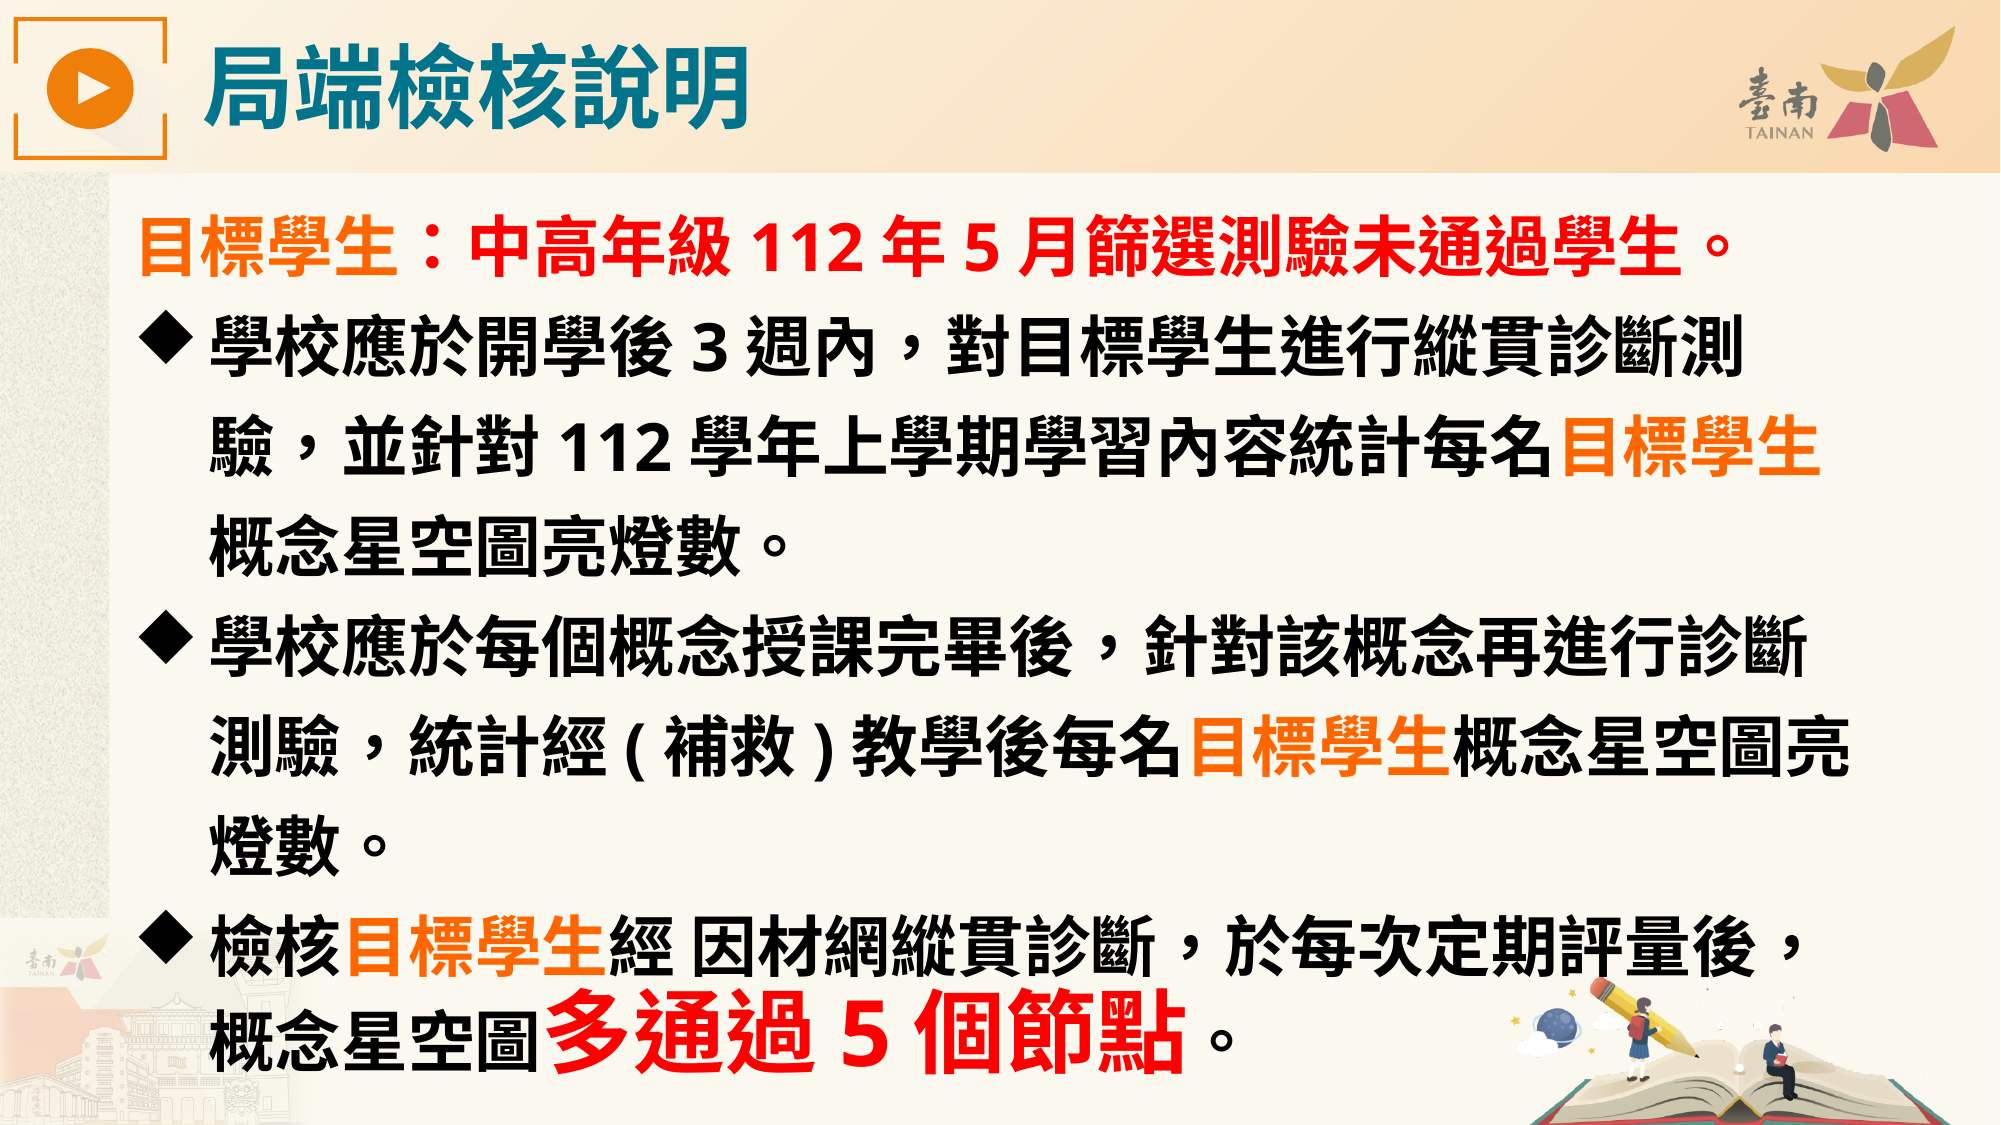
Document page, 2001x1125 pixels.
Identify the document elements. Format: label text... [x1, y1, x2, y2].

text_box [13, 17, 232, 163]
text_box 目標學生：中高年級112年5月篩選測驗未通過學生。 學校應於開學後3週內，對目標學生進行縱貫診斷測驗，並針對112學年上學期學習內容統計每名目標學生概念星空圖亮燈數。 學校應於每個概念授課完畢後，針對該概念再進行診斷測驗，統計經(補救)教學後每名目標學生概念星空圖亮燈數。 檢核目標學生經 因材網縱貫診斷，於每次定期評量後，概念星空圖多通過5個節點。 [118, 177, 1882, 1093]
text_box 局端檢核說明 [187, 0, 1913, 170]
picture [1505, 947, 1992, 1125]
